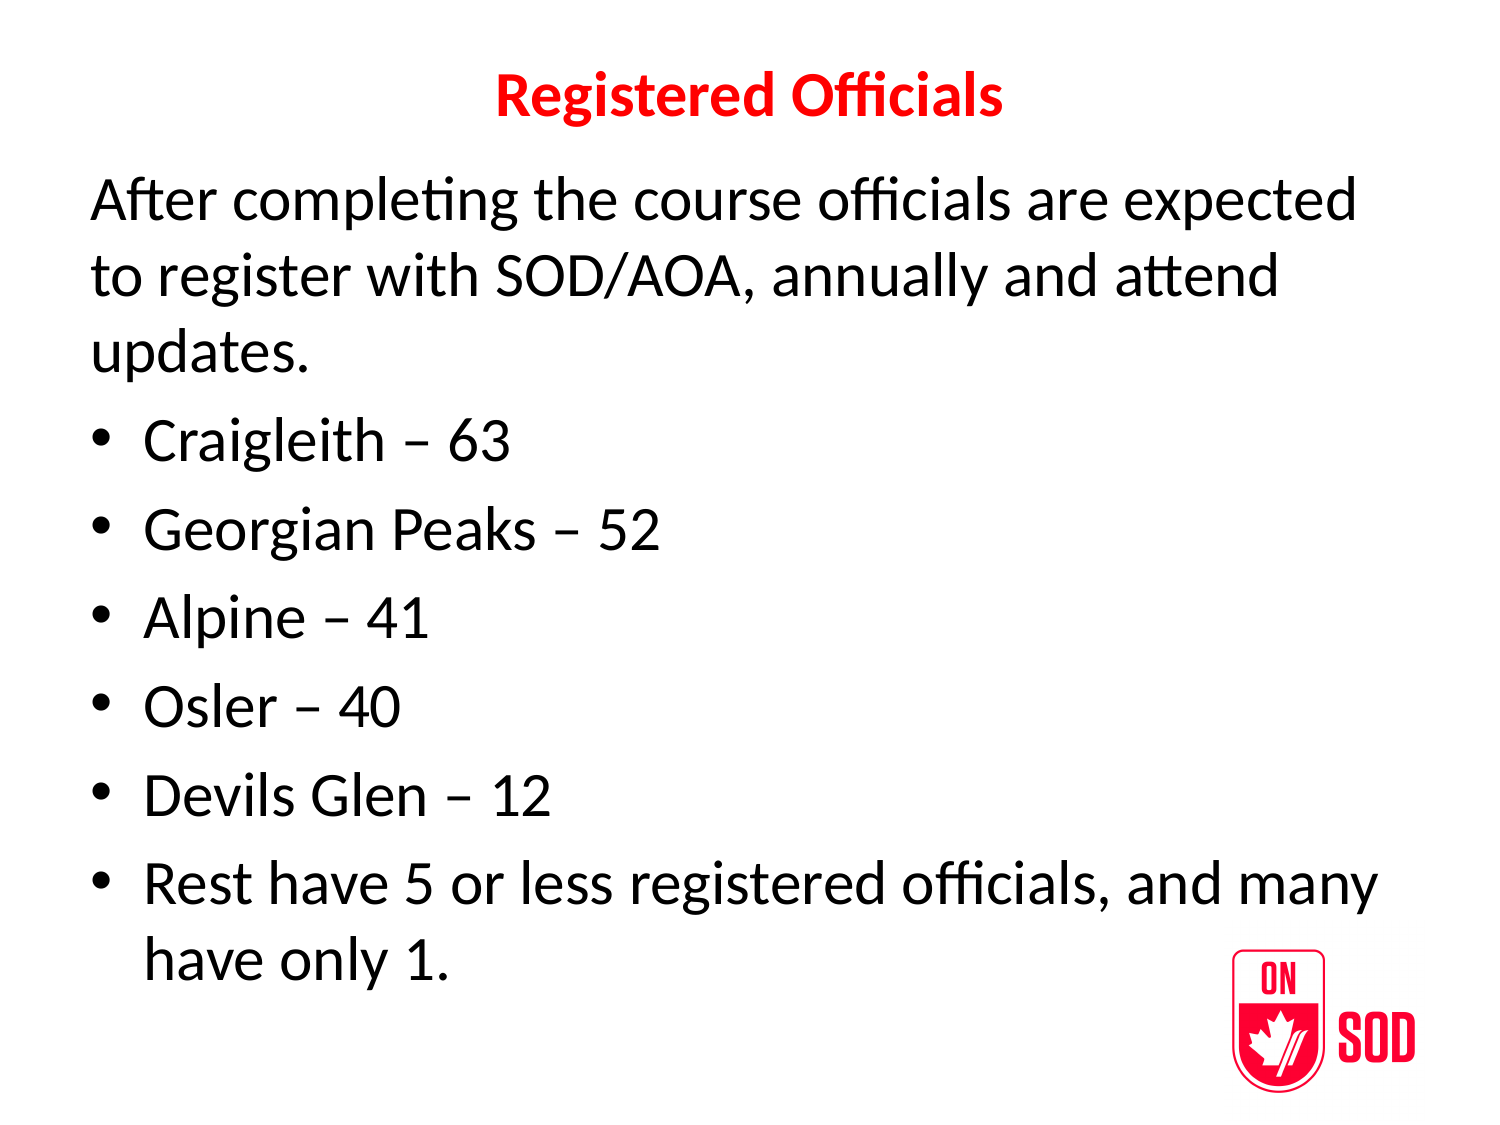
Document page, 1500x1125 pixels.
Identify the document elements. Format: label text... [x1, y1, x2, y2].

list After completing the course officials are expected to register with SOD/AOA, annually and attend updates. Craigleith – 63 Georgian Peaks – 52 Alpine – 41 Osler – 40 Devils Glen – 12 Rest have 5 or less registered officials, and many have only 1. [75, 149, 1425, 1005]
picture [1224, 920, 1426, 1122]
title Registered Officials [75, 45, 1425, 138]
